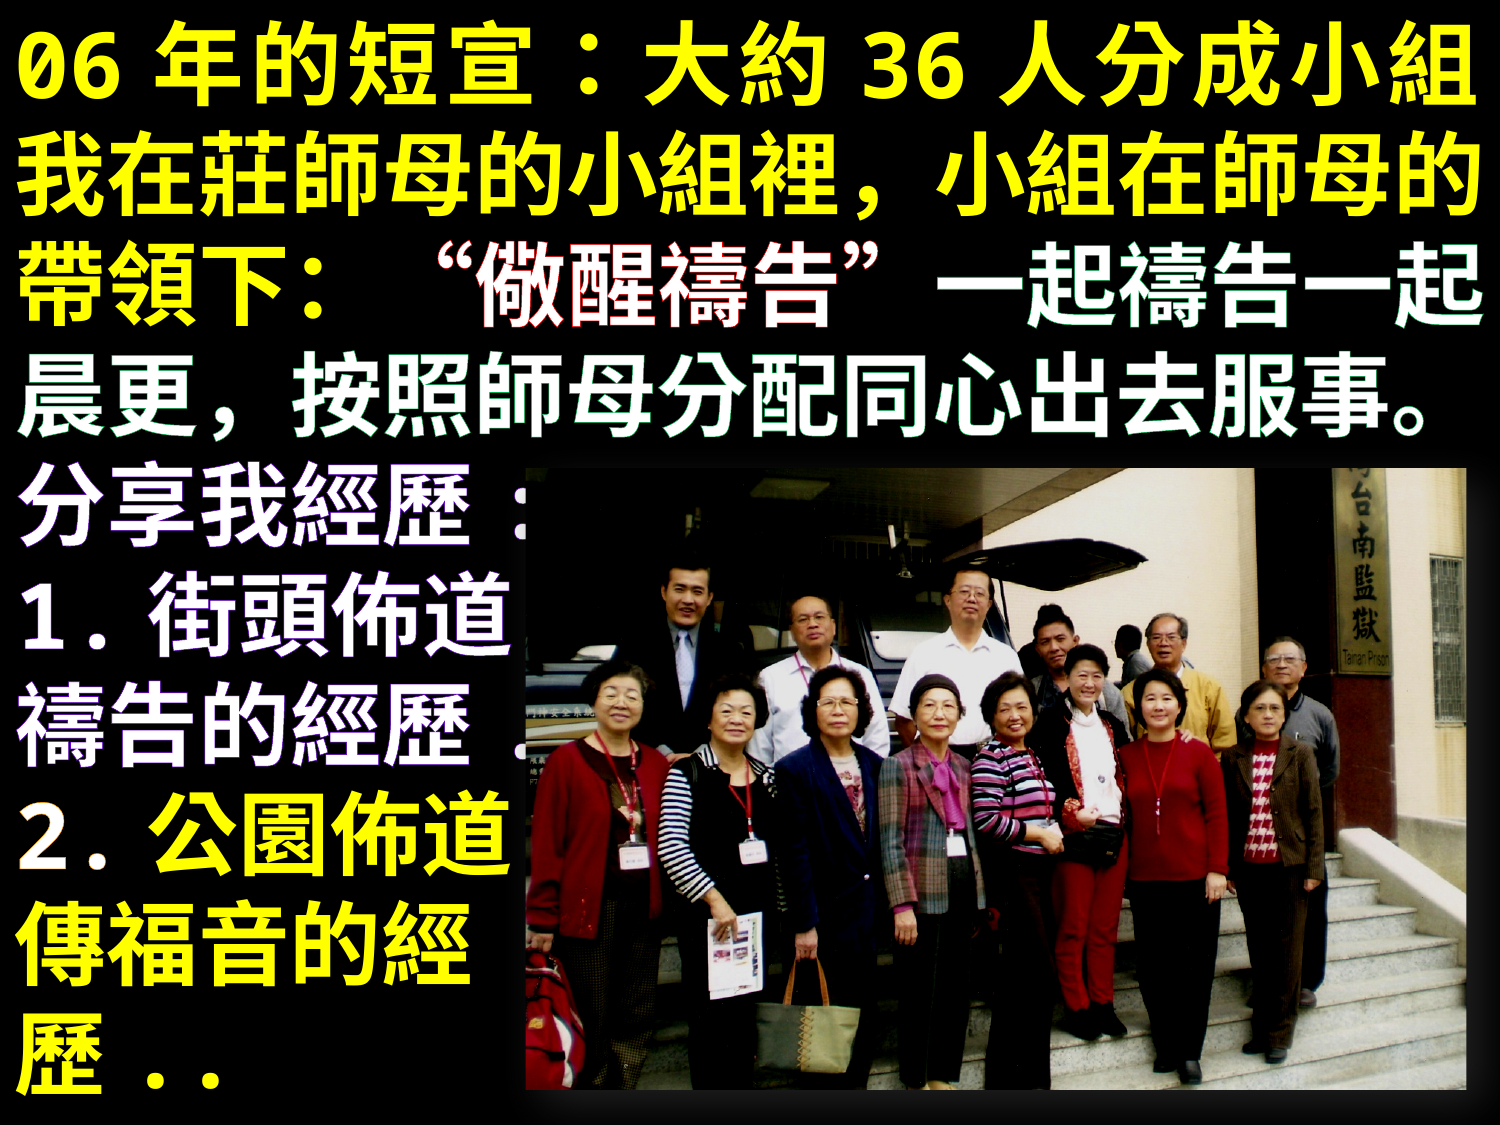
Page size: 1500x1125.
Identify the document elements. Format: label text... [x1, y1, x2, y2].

text_box 06年的短宣：大約36人分成小組，我在莊師母的小組裡，小組在師母的帶領下：“儆醒禱告”一起禱告一起晨更，按照師母分配同心出去服事。 分享我經歷: 1.街頭佈道 禱告的經歷.. 2.公園佈道 傳福音的經 歷.. [0, 0, 1500, 1115]
picture [525, 467, 1467, 1090]
